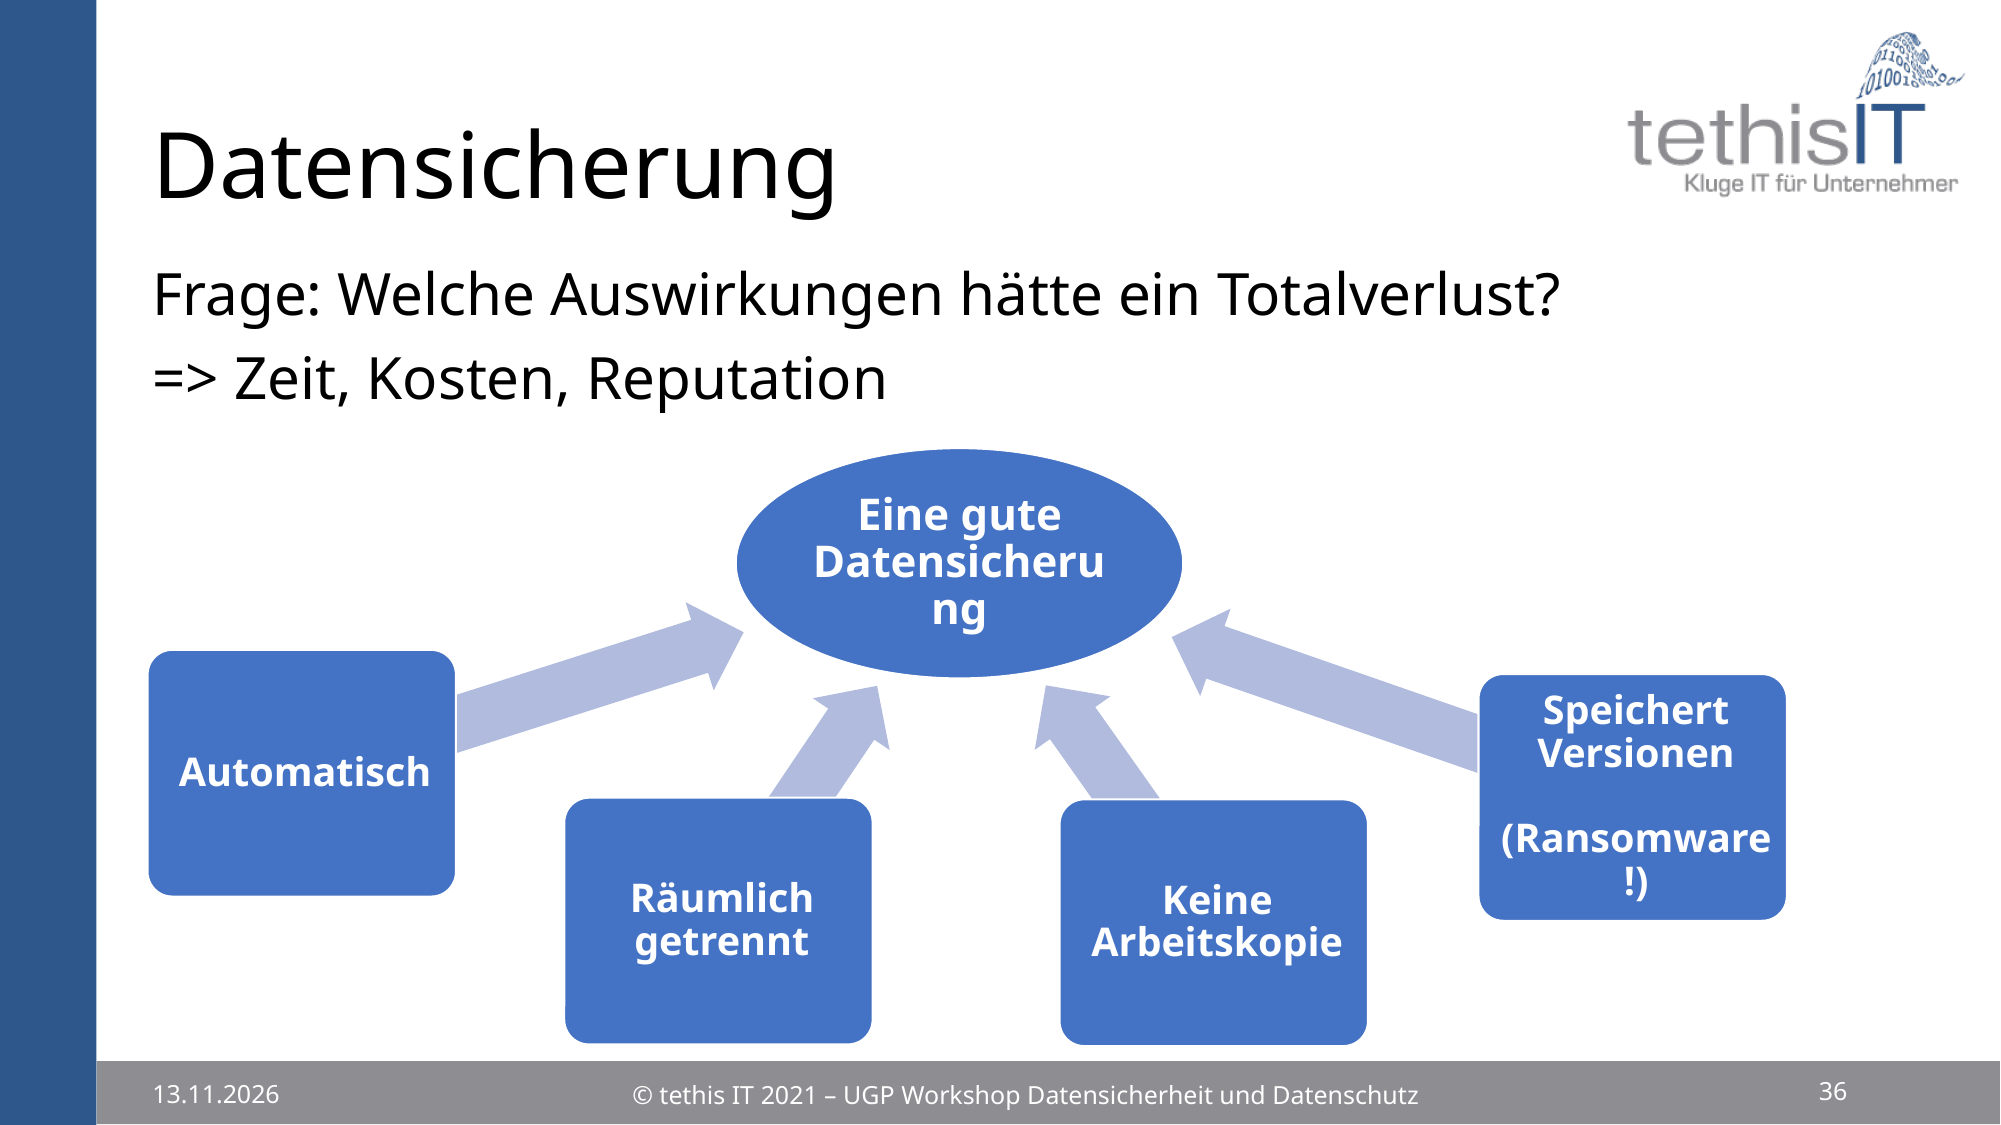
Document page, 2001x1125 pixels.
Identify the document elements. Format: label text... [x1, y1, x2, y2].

footer © tethis IT 2021 – UGP Workshop Datensicherheit und Datenschutz [490, 1064, 1563, 1125]
picture [1620, 23, 1976, 201]
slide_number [137, 1065, 380, 1125]
title Datensicherung [137, 59, 1863, 258]
slide_number 36 [1620, 1062, 1863, 1123]
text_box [137, 397, 1797, 1063]
list Frage: Welche Auswirkungen hätte ein Totalverlust? => Zeit, Kosten, Reputation [137, 258, 1863, 1062]
